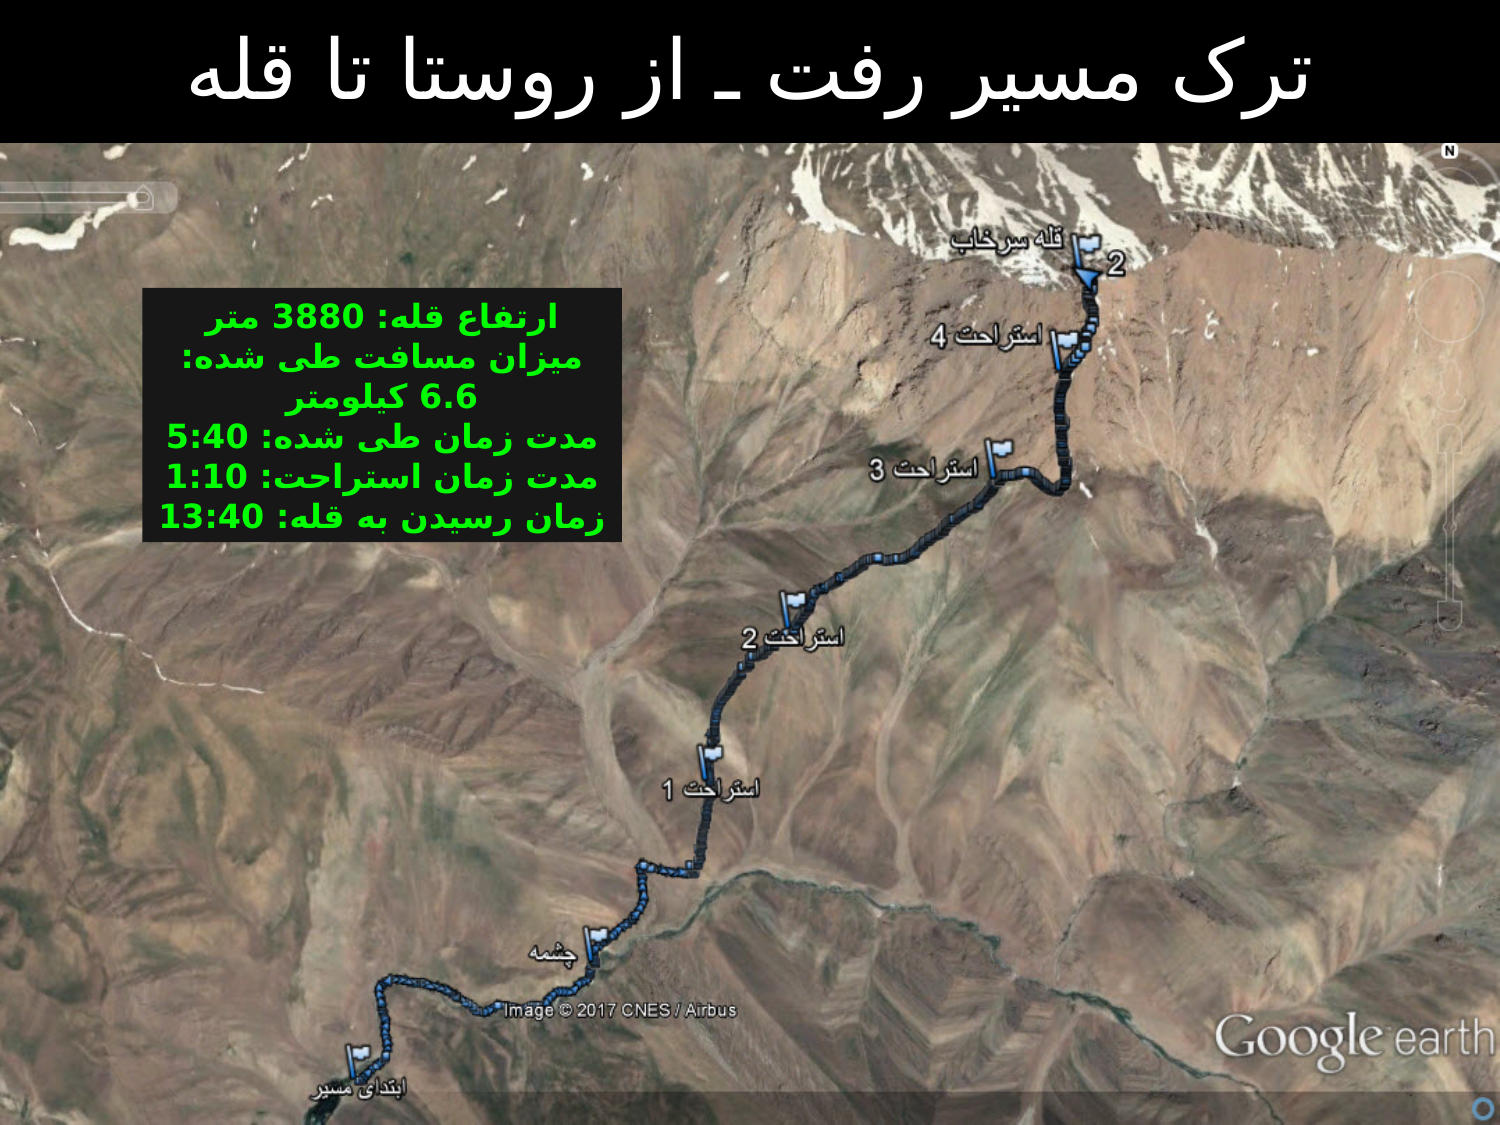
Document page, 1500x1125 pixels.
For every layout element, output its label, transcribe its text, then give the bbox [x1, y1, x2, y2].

picture [0, 143, 1500, 1125]
text_box ترک مسیر رفت ـ از روستا تا قله [0, 0, 1500, 143]
